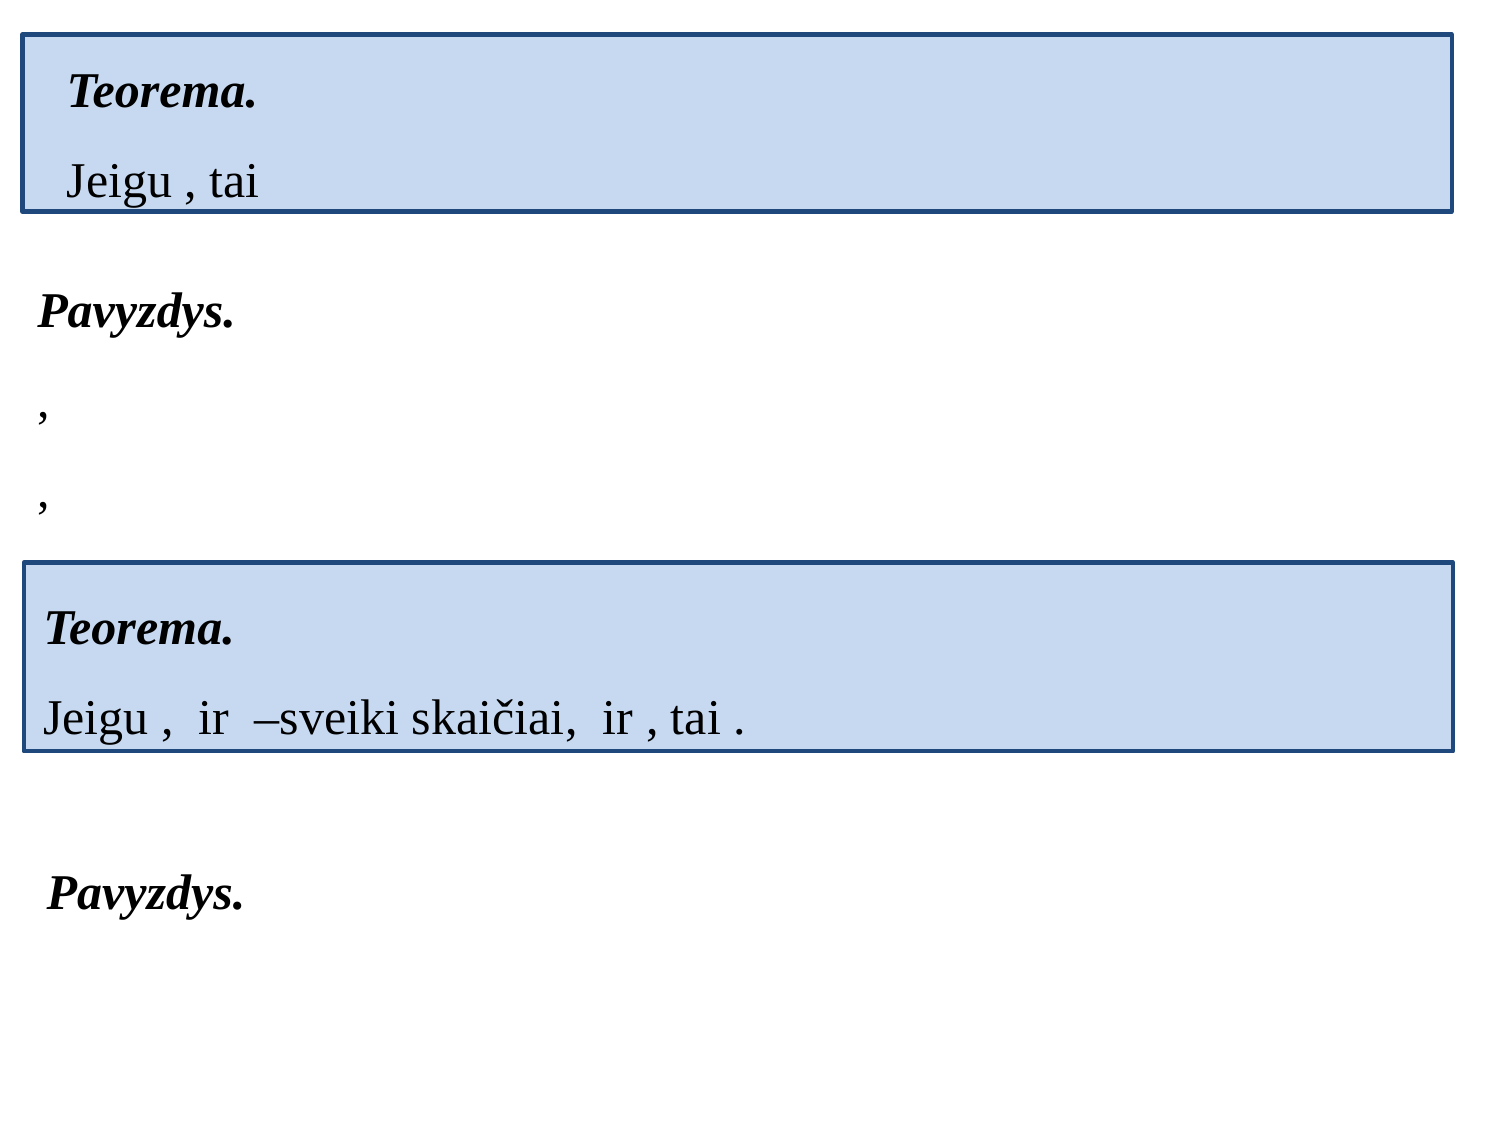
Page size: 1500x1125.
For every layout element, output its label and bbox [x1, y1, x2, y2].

text_box [22, 560, 1455, 753]
text_box [20, 32, 1454, 214]
